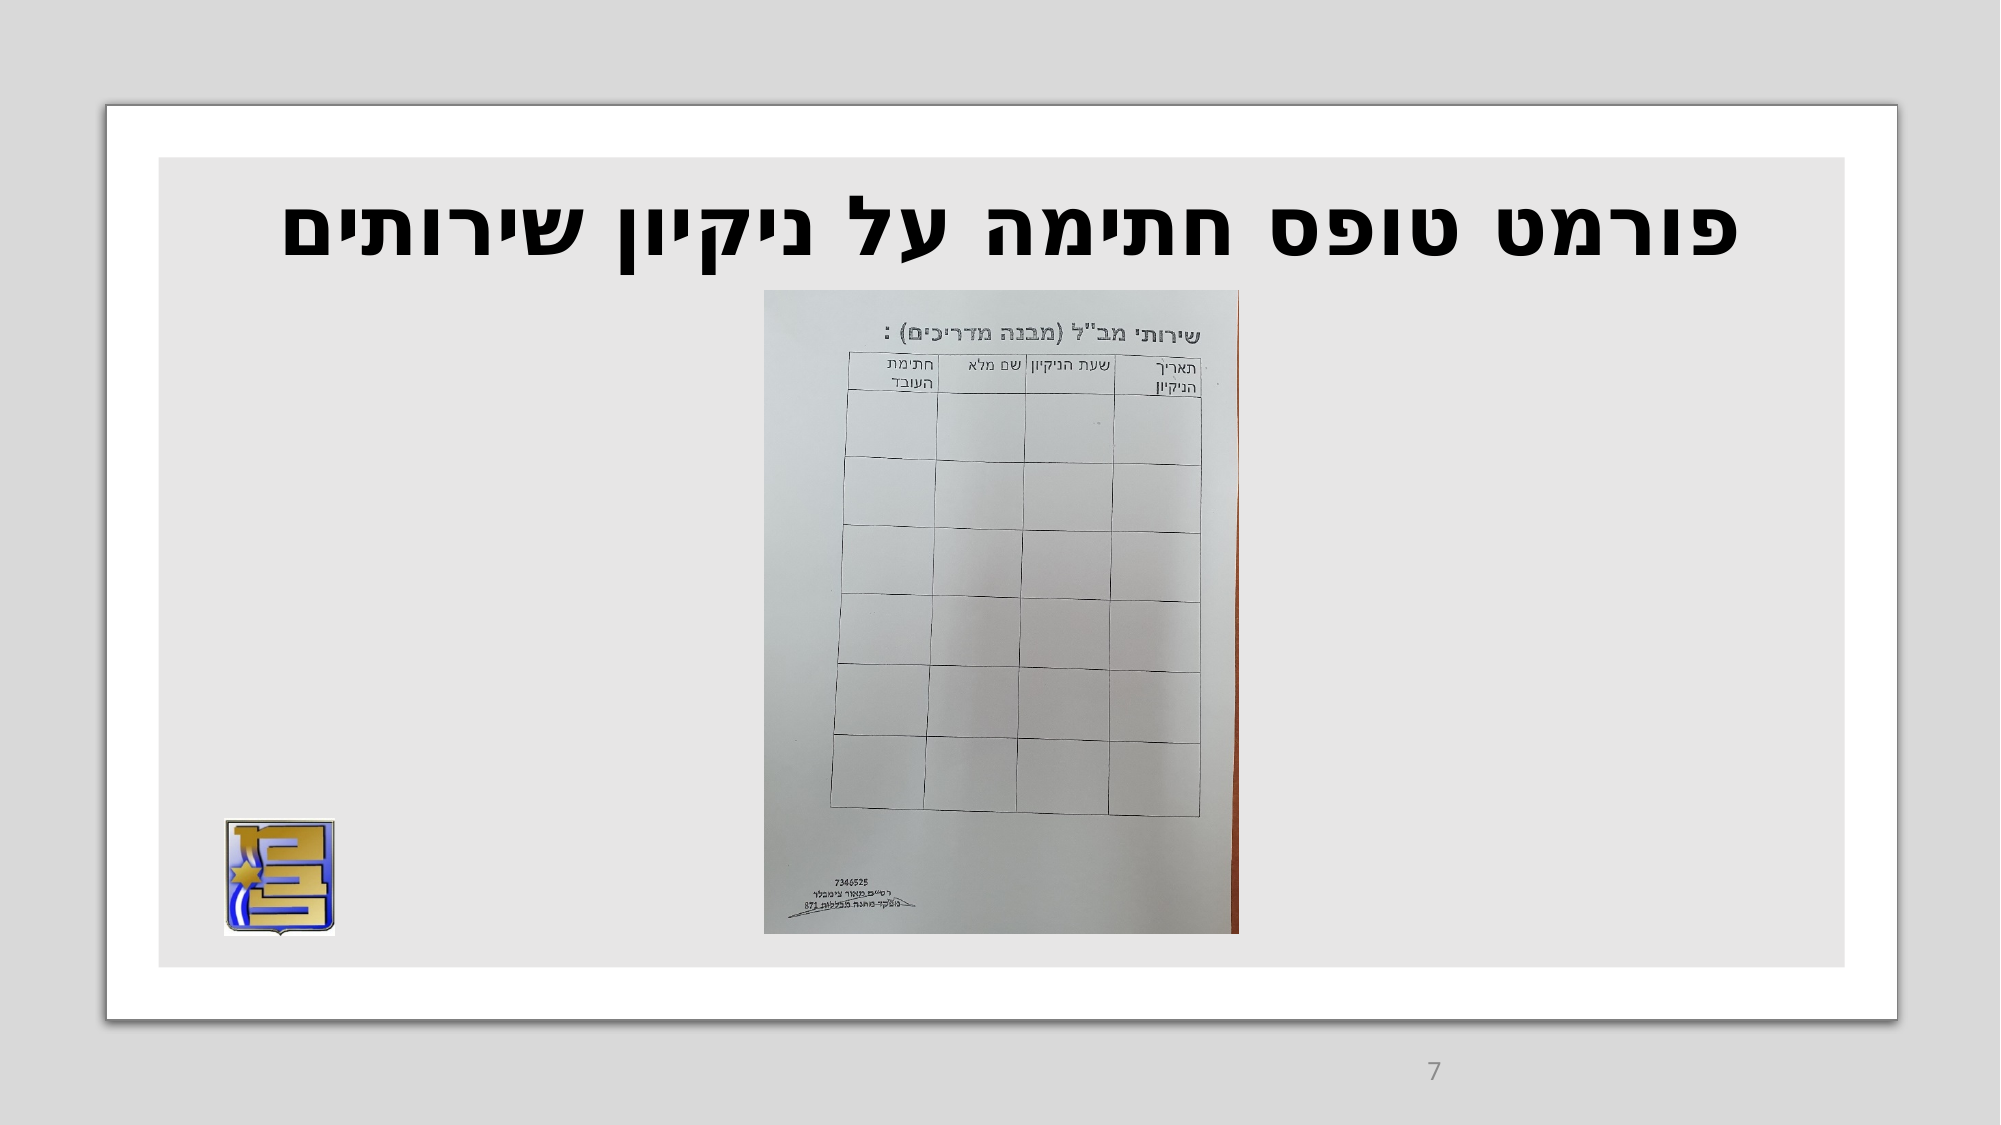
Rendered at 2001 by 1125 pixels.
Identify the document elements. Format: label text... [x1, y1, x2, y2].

text_box [105, 104, 1898, 1021]
picture [224, 818, 335, 936]
text_box [0, 0, 2000, 1125]
picture [764, 290, 1239, 934]
title פורמט טופס חתימה על ניקיון שירותים [220, 111, 1802, 347]
slide_number 7 [1412, 1042, 1863, 1103]
text_box [158, 156, 1846, 968]
